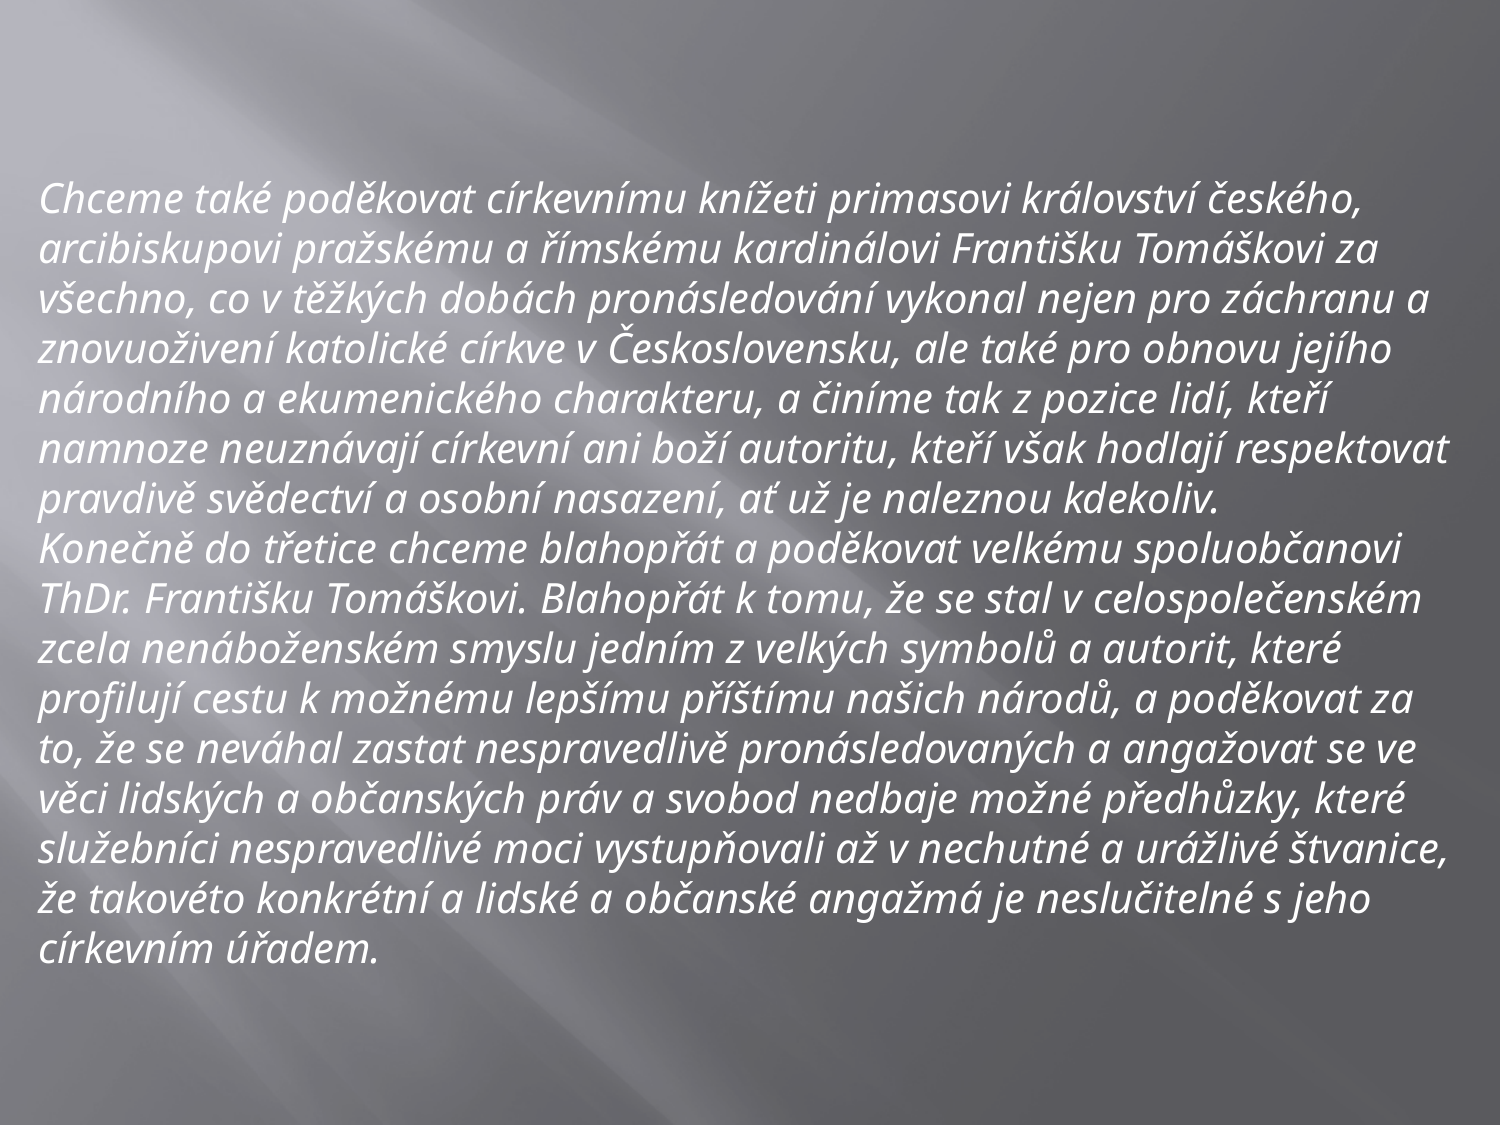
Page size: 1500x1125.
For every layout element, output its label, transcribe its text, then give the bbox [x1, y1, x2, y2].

text_box Chceme také poděkovat církevnímu knížeti primasovi království českého, arcibiskupovi pražskému a římskému kardinálovi Františku Tomáškovi za všechno, co v těžkých dobách pronásledování vykonal nejen pro záchranu a znovuoživení katolické církve v Československu, ale také pro obnovu jejího národního a ekumenického charakteru, a činíme tak z pozice lidí, kteří namnoze neuznávají církevní ani boží autoritu, kteří však hodlají respektovat pravdivě svědectví a osobní nasazení, ať už je naleznou kdekoliv. Konečně do třetice chceme blahopřát a poděkovat velkému spoluobčanovi ThDr. Františku Tomáškovi. Blahopřát k tomu, že se stal v celospolečenském zcela nenáboženském smyslu jedním z velkých symbolů a autorit, které profilují cestu k možnému lepšímu příštímu našich národů, a poděkovat za to, že se neváhal zastat nespravedlivě pronásledovaných a angažovat se ve věci lidských a občanských práv a svobod nedbaje možné předhůzky, které služebníci nespravedlivé moci vystupňovali až v nechutné a urážlivé štvanice, že takovéto konkrétní a lidské a občanské angažmá je neslučitelné s jeho církevním úřadem. [23, 164, 1477, 1030]
